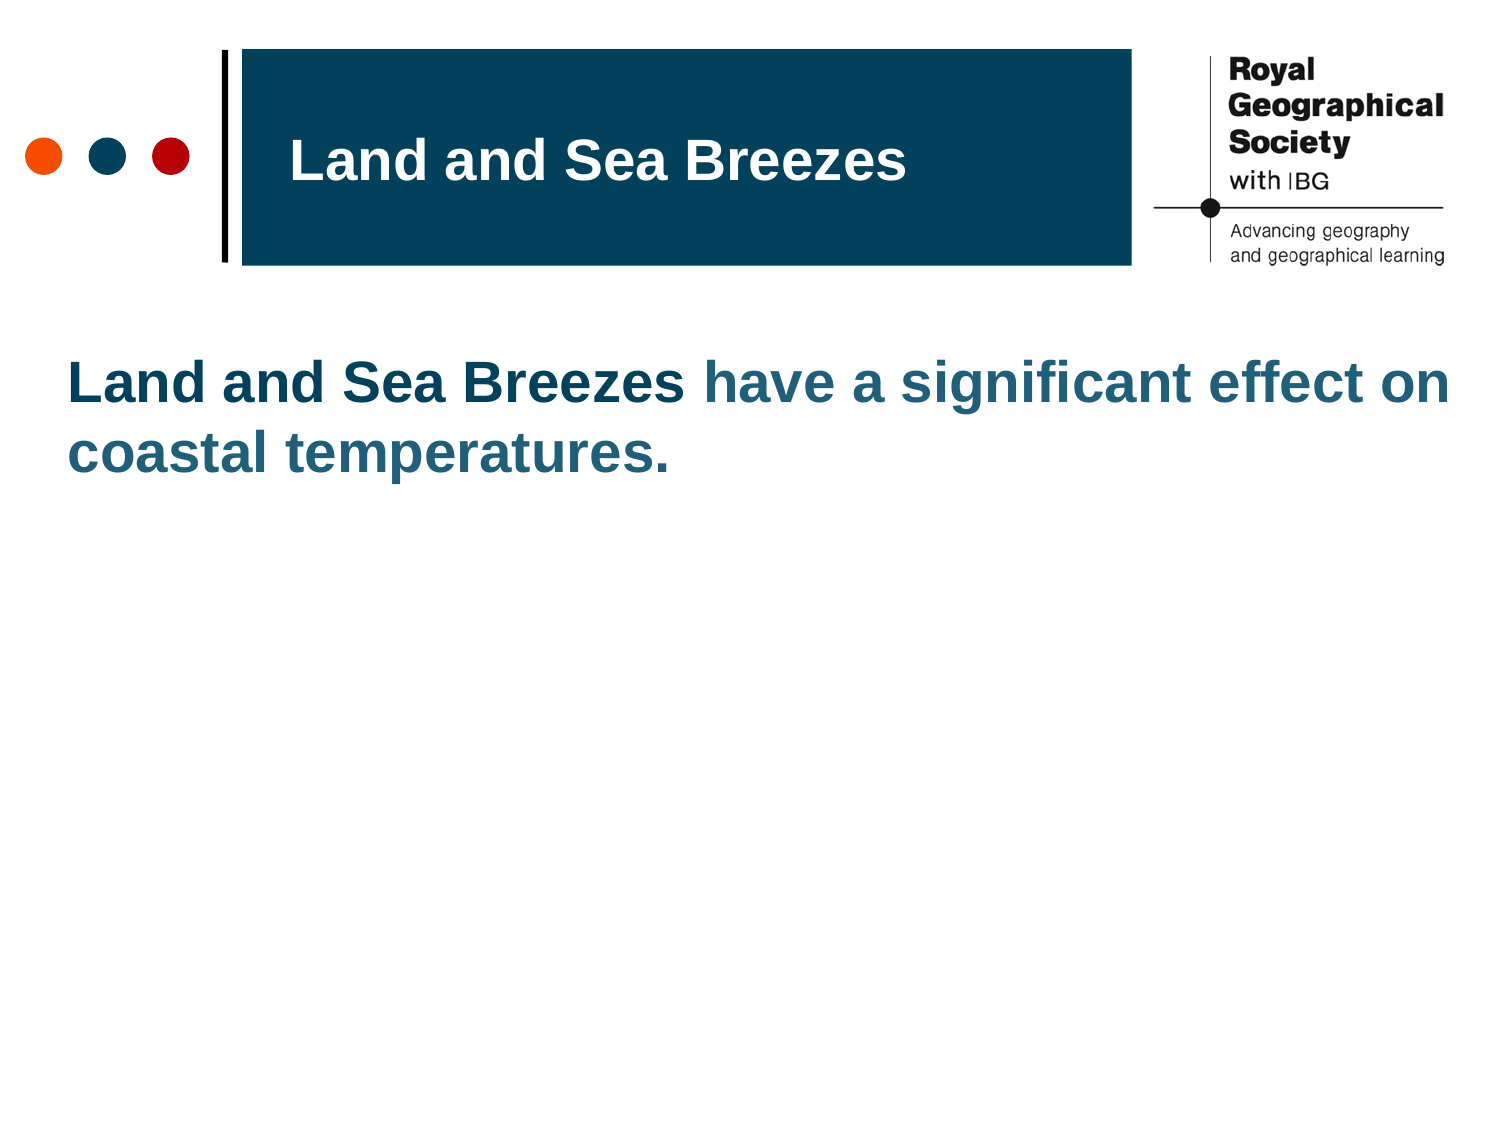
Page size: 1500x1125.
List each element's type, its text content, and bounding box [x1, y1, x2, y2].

picture [1151, 51, 1451, 268]
title Land and Sea Breezes [242, 49, 1132, 266]
text_box Land and Sea Breezes have a significant effect on coastal temperatures. [53, 336, 1471, 632]
